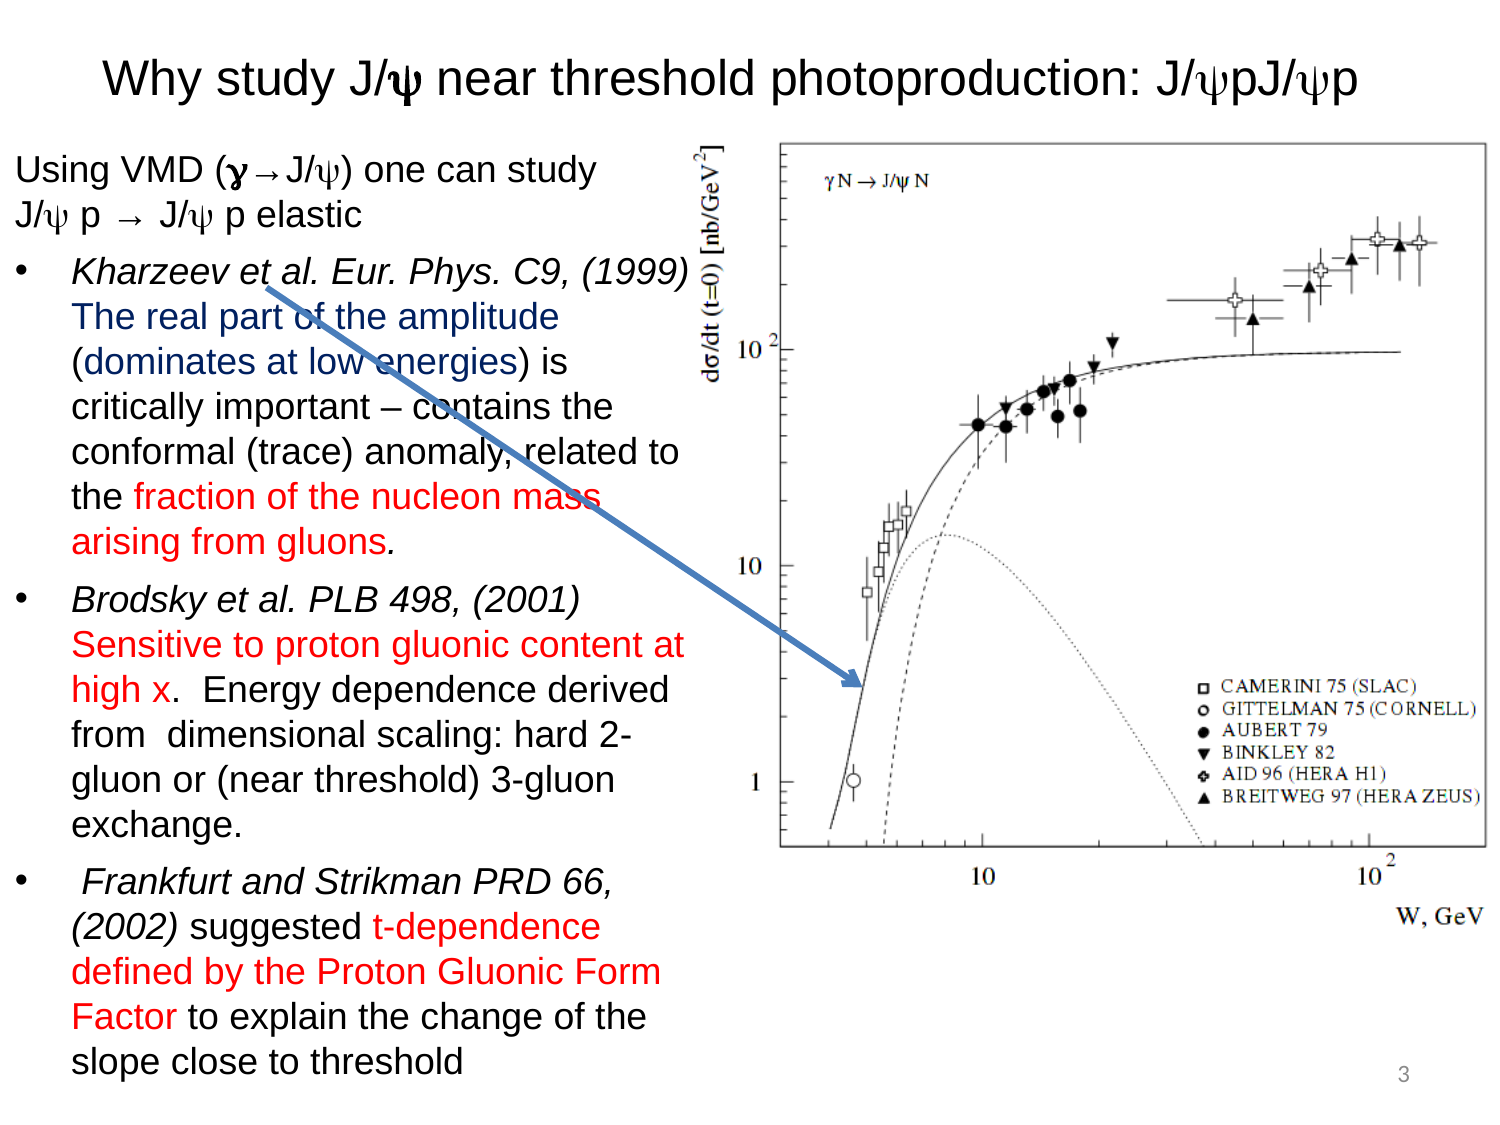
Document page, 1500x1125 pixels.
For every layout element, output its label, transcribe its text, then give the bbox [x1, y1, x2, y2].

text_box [266, 287, 863, 688]
slide_number 3 [1074, 1042, 1425, 1103]
picture [683, 113, 1500, 938]
text_box Using VMD (g→J/y) one can study J/y p → J/y p elastic Kharzeev et al. Eur. Phys. C9, (1999) The real part of the amplitude (dominates at low energies) is critically important – contains the conformal (trace) anomaly, related to the fraction of the nucleon mass arising from gluons. Brodsky et al. PLB 498, (2001) Sensitive to proton gluonic content at high x. Energy dependence derived from dimensional scaling: hard 2-gluon or (near threshold) 3-gluon exchange. Frankfurt and Strikman PRD 66, (2002) suggested t-dependence defined by the Proton Gluonic Form Factor to explain the change of the slope close to threshold [0, 137, 713, 1090]
